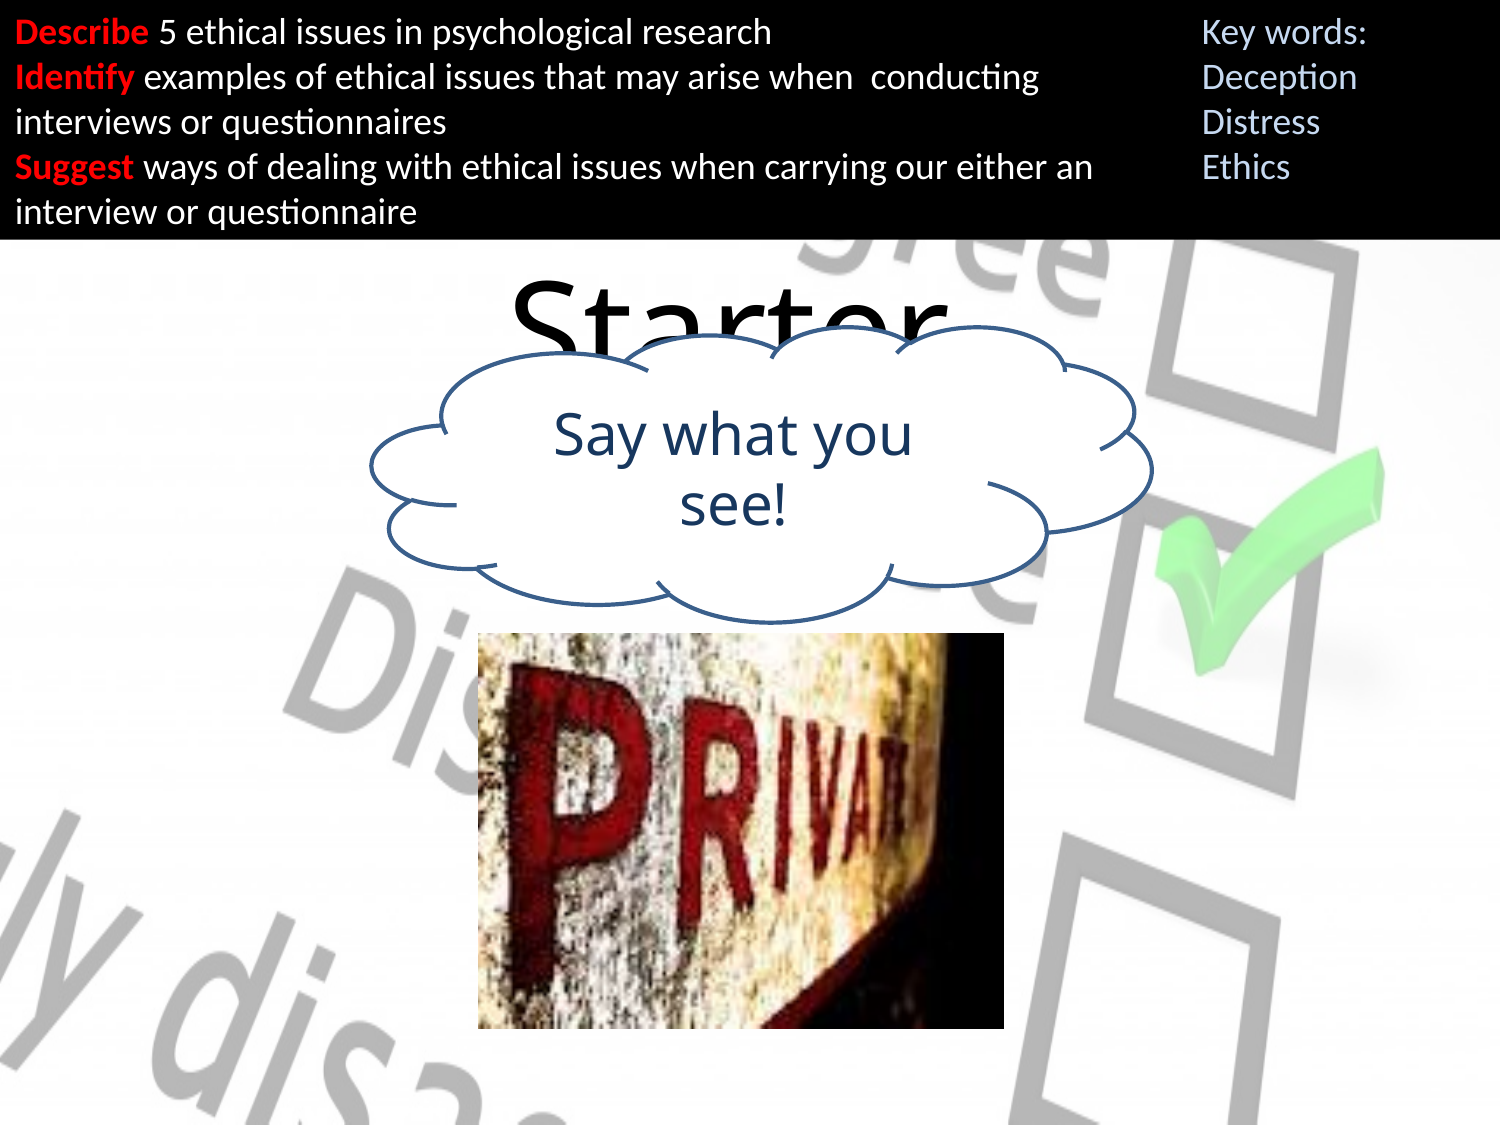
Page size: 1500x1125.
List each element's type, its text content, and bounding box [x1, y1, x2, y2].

text_box Describe 5 ethical issues in psychological research Identify examples of ethical issues that may arise when conducting interviews or questionnaires Suggest ways of dealing with ethical issues when carrying our either an interview or questionnaire [0, 0, 1187, 240]
picture [477, 633, 1004, 1029]
title Starter [64, 240, 1415, 420]
text_box Key words: Deception Distress Ethics [1187, 0, 1500, 240]
text_box Say what you see! [369, 325, 1154, 625]
